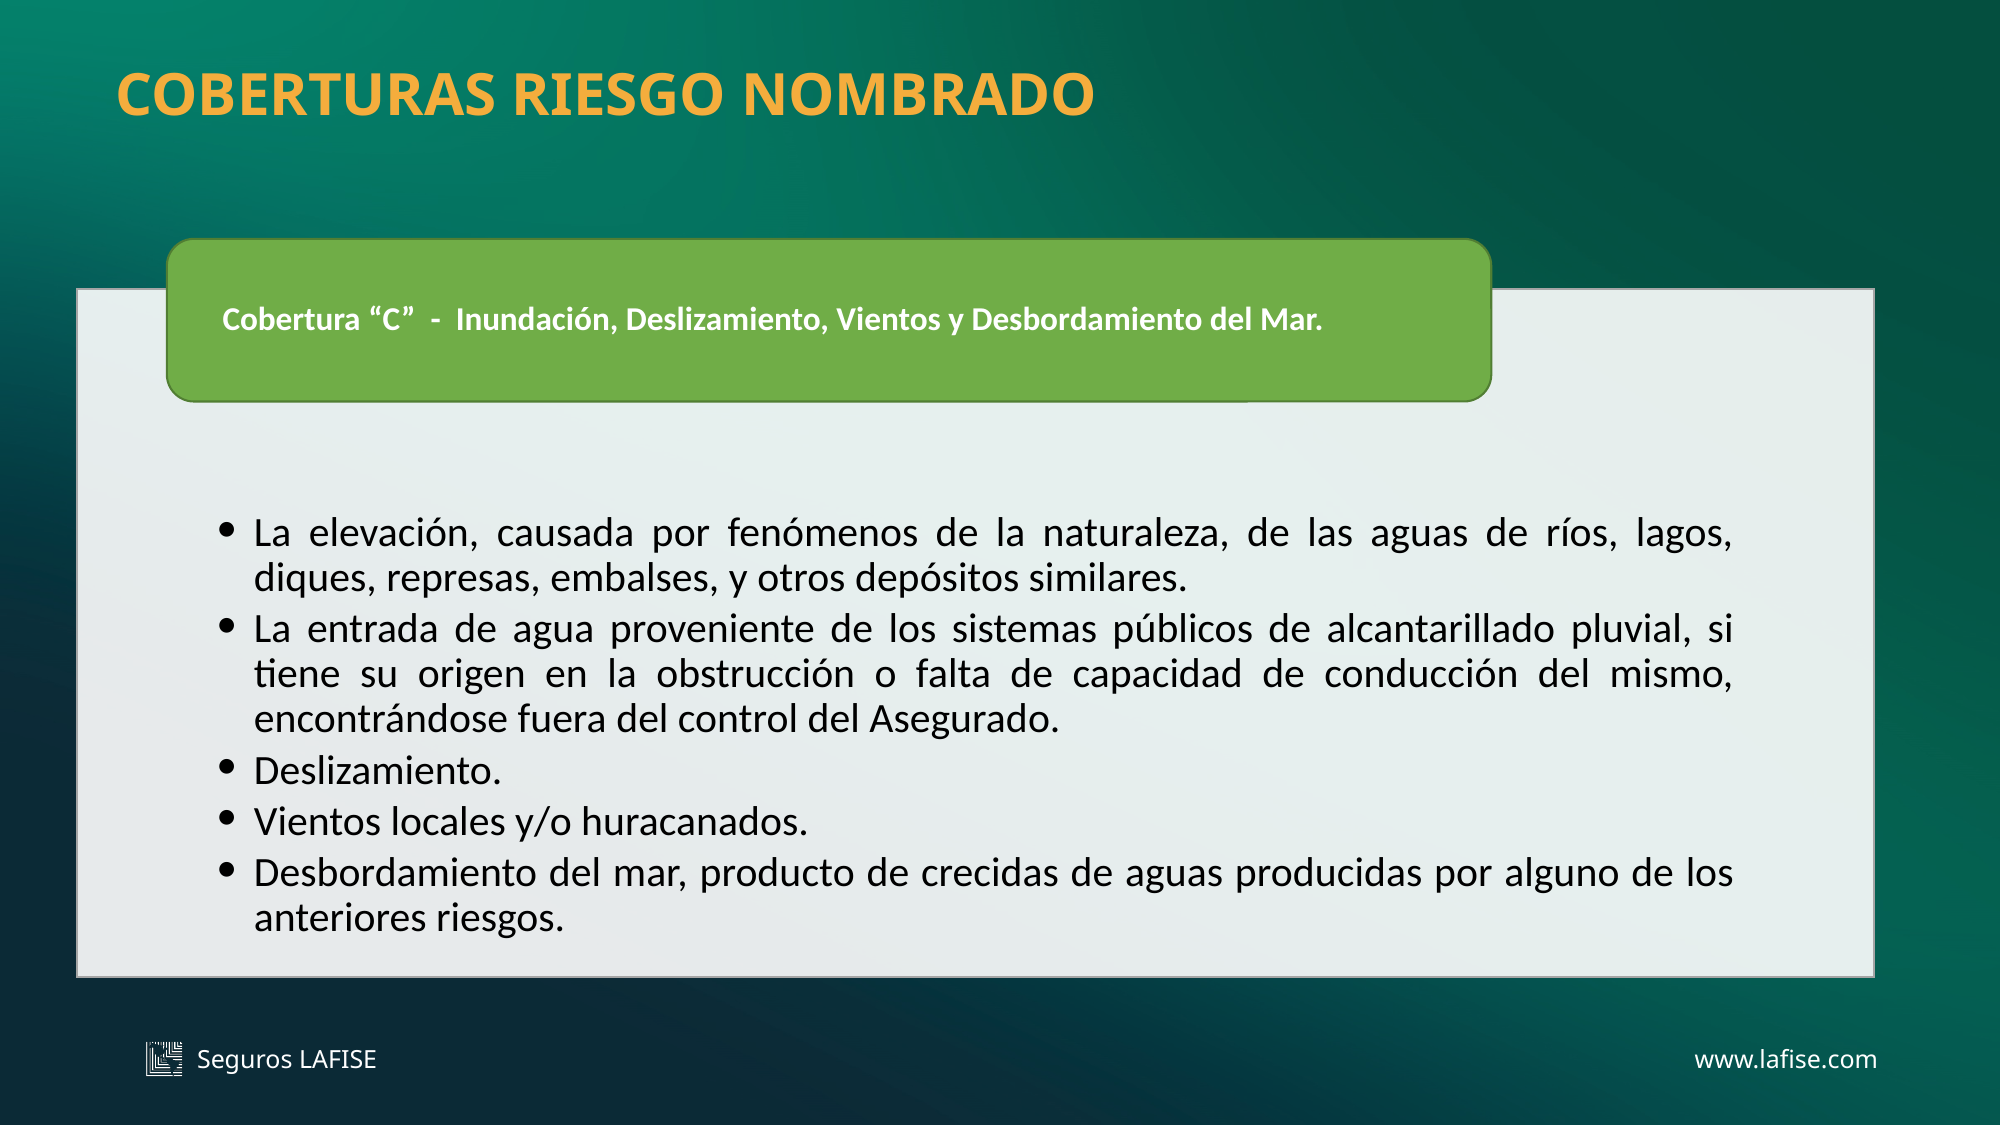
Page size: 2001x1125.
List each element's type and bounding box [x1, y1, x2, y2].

text_box [76, 238, 1875, 978]
picture [0, 0, 2000, 1125]
